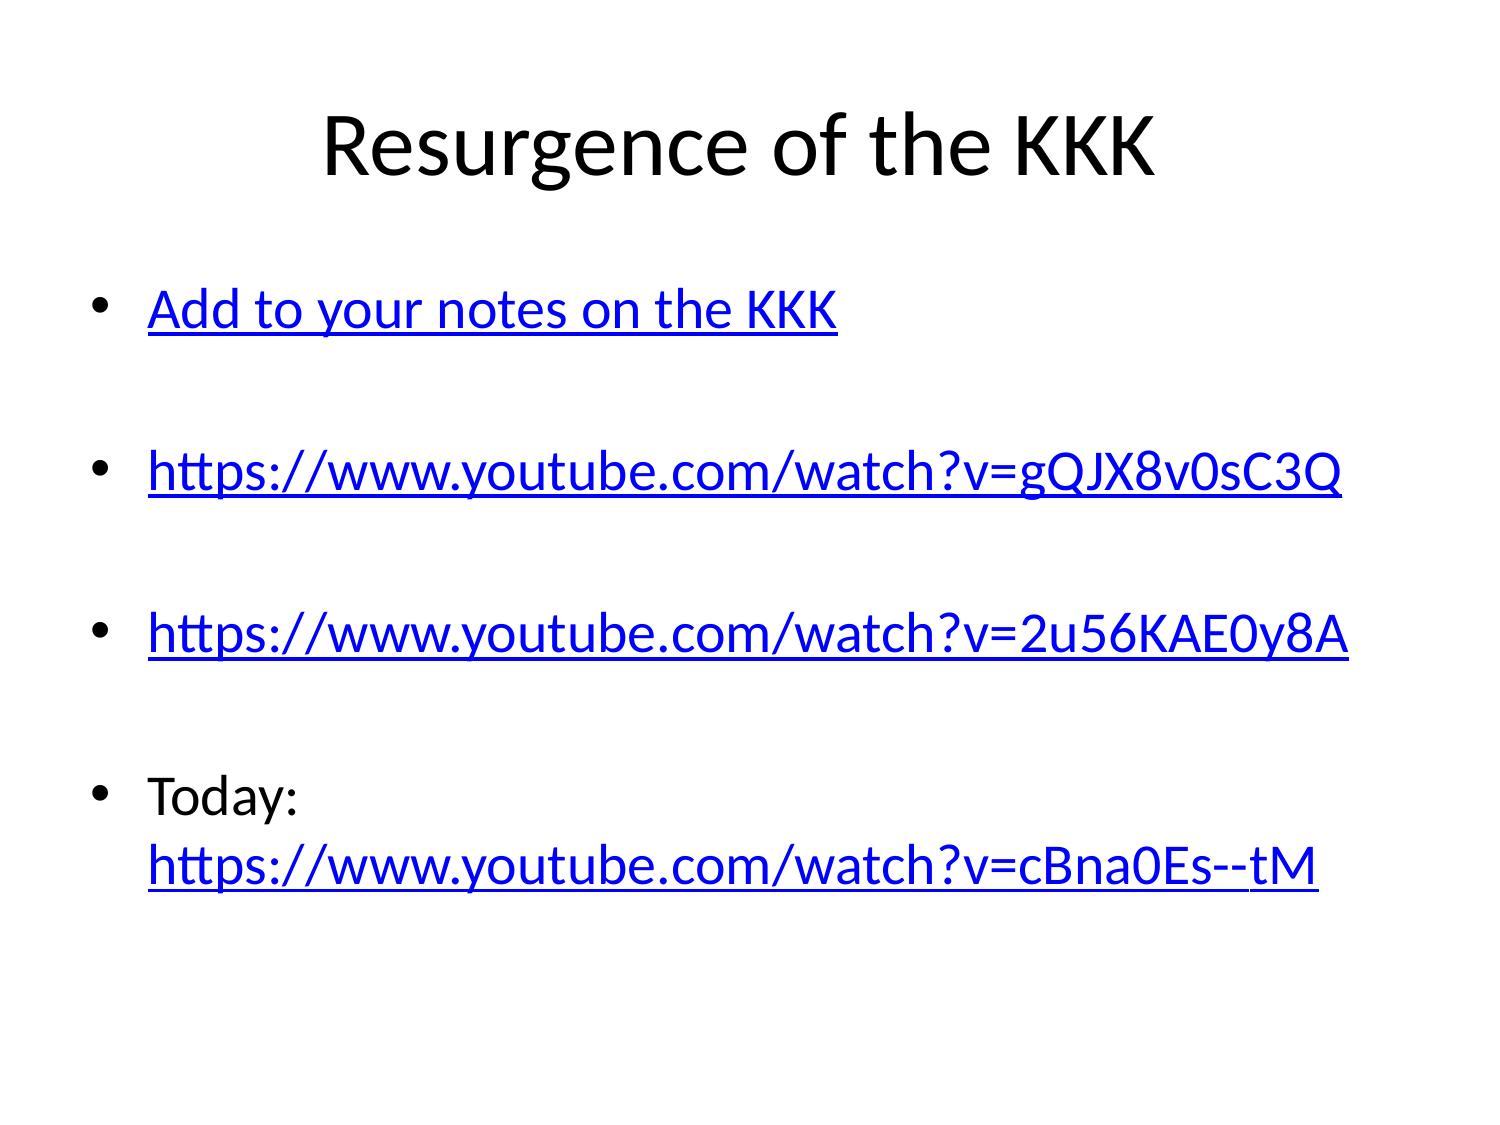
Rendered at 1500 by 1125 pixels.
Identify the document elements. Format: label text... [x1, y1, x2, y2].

title Resurgence of the KKK [75, 45, 1425, 233]
list Add to your notes on the KKK https://www.youtube.com/watch?v=gQJX8v0sC3Q https://www.youtube.com/watch?v=2u56KAE0y8A Today: https://www.youtube.com/watch?v=cBna0Es--tM [75, 262, 1425, 1005]
